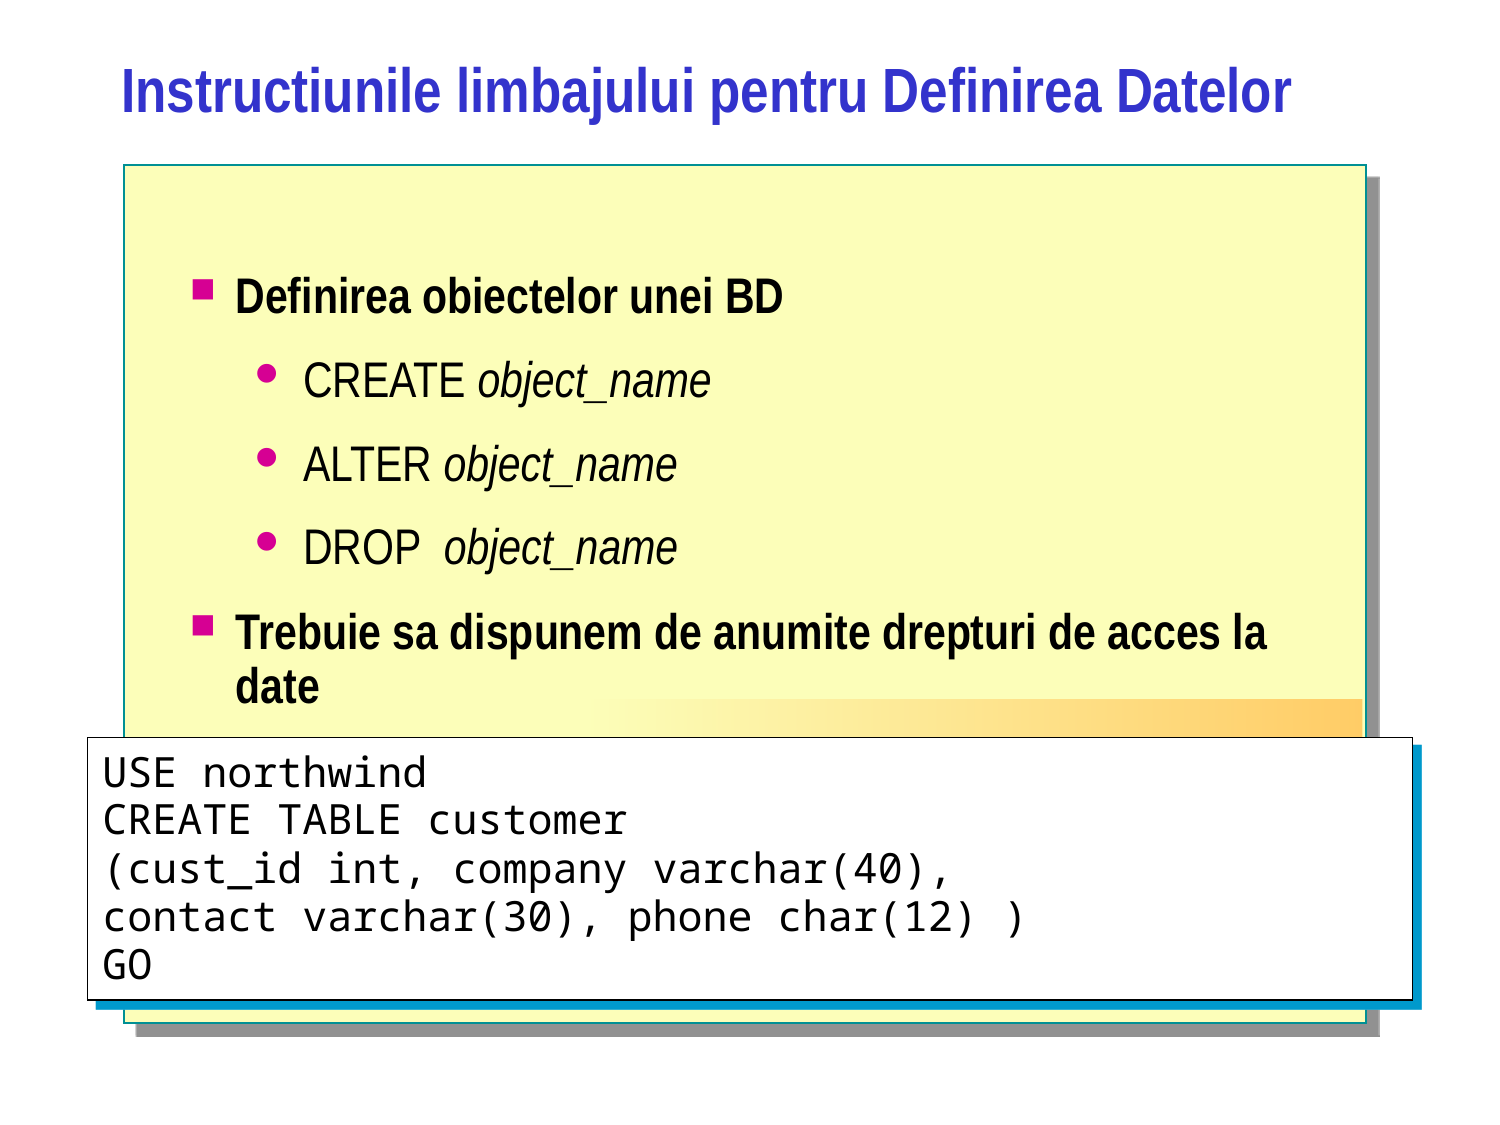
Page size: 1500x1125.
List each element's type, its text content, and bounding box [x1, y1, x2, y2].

text_box USE northwind CREATE TABLE customer (cust_id int, company varchar(40), contact varchar(30), phone char(12) ) GO [87, 737, 1413, 1000]
list Definirea obiectelor unei BD CREATE object_name ALTER object_name DROP object_name Trebuie sa dispunem de anumite drepturi de acces la date [174, 262, 1356, 737]
text_box [587, 699, 1363, 737]
title Instructiunile limbajului pentru Definirea Datelor [105, 25, 1450, 164]
